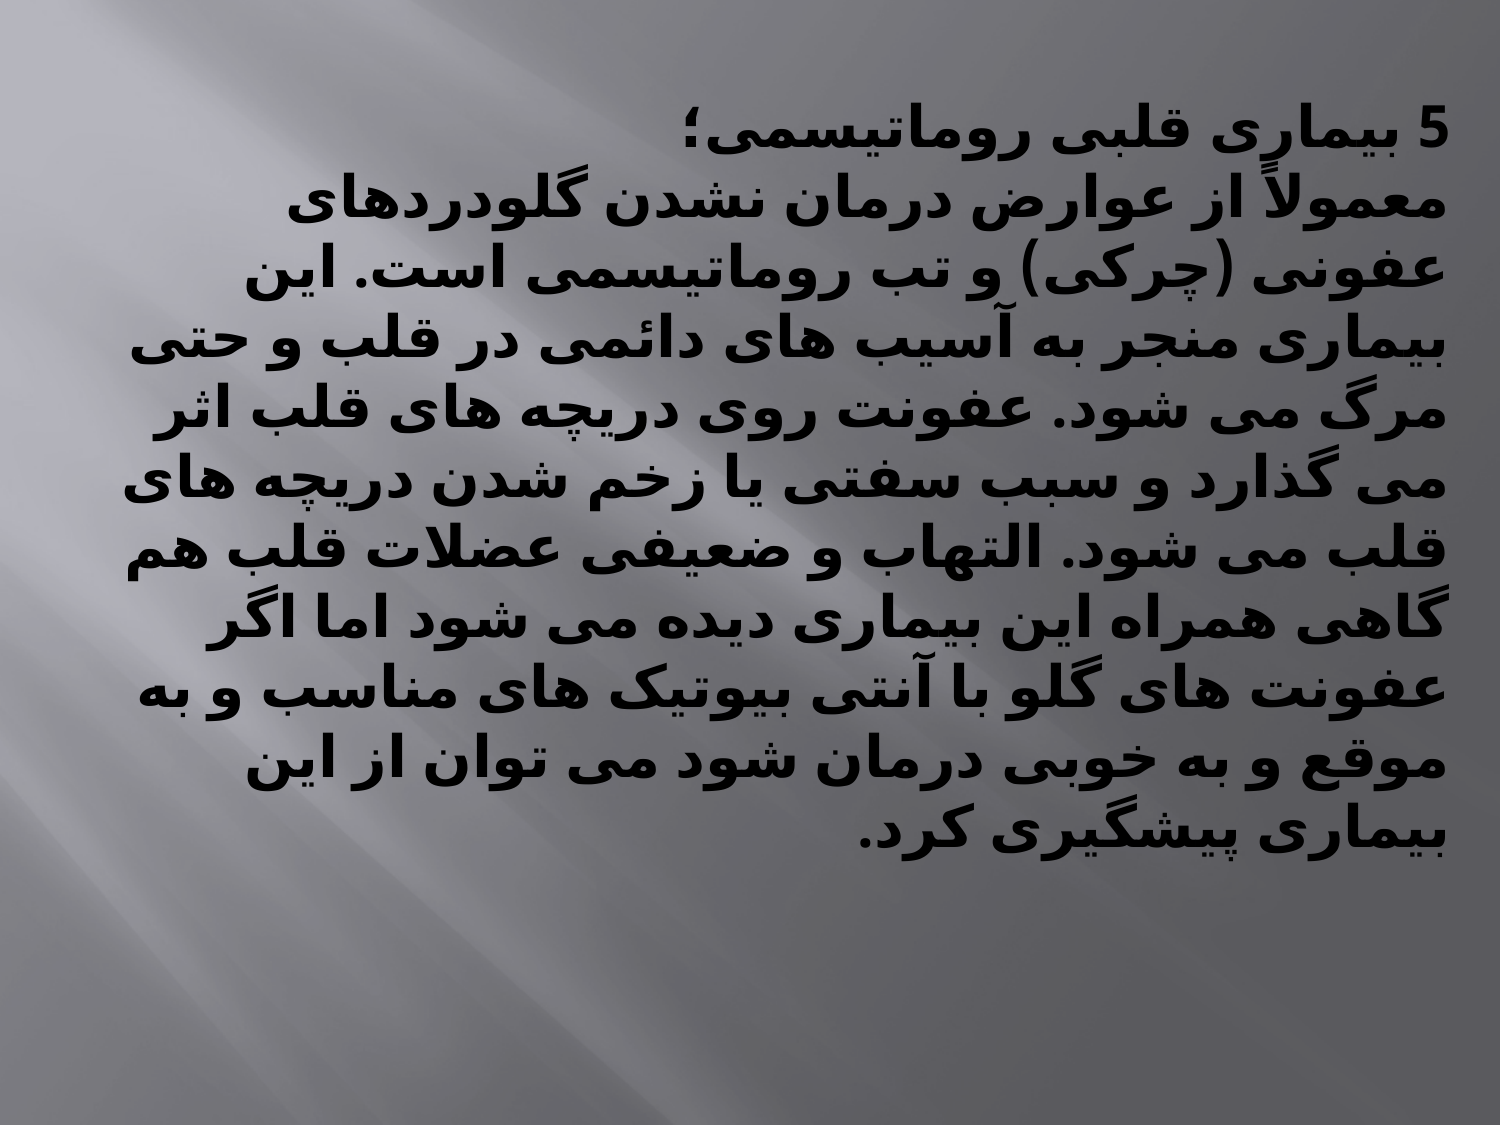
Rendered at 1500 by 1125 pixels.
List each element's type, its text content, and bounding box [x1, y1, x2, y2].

text_box 5 بیماری قلبی روماتیسمی؛ معمولاً از عوارض درمان نشدن گلودردهای عفونی (چرکی) و تب روماتیسمی است. این بیماری منجر به آسیب های دائمی در قلب و حتی مرگ می شود. عفونت روی دریچه های قلب اثر می گذارد و سبب سفتی یا زخم شدن دریچه های قلب می شود. التهاب و ضعیفی عضلات قلب هم گاهی همراه این بیماری دیده می شود اما اگر عفونت های گلو با آنتی بیوتیک های مناسب و به موقع و به خوبی درمان شود می توان از این بیماری پیشگیری کرد. [93, 82, 1465, 867]
